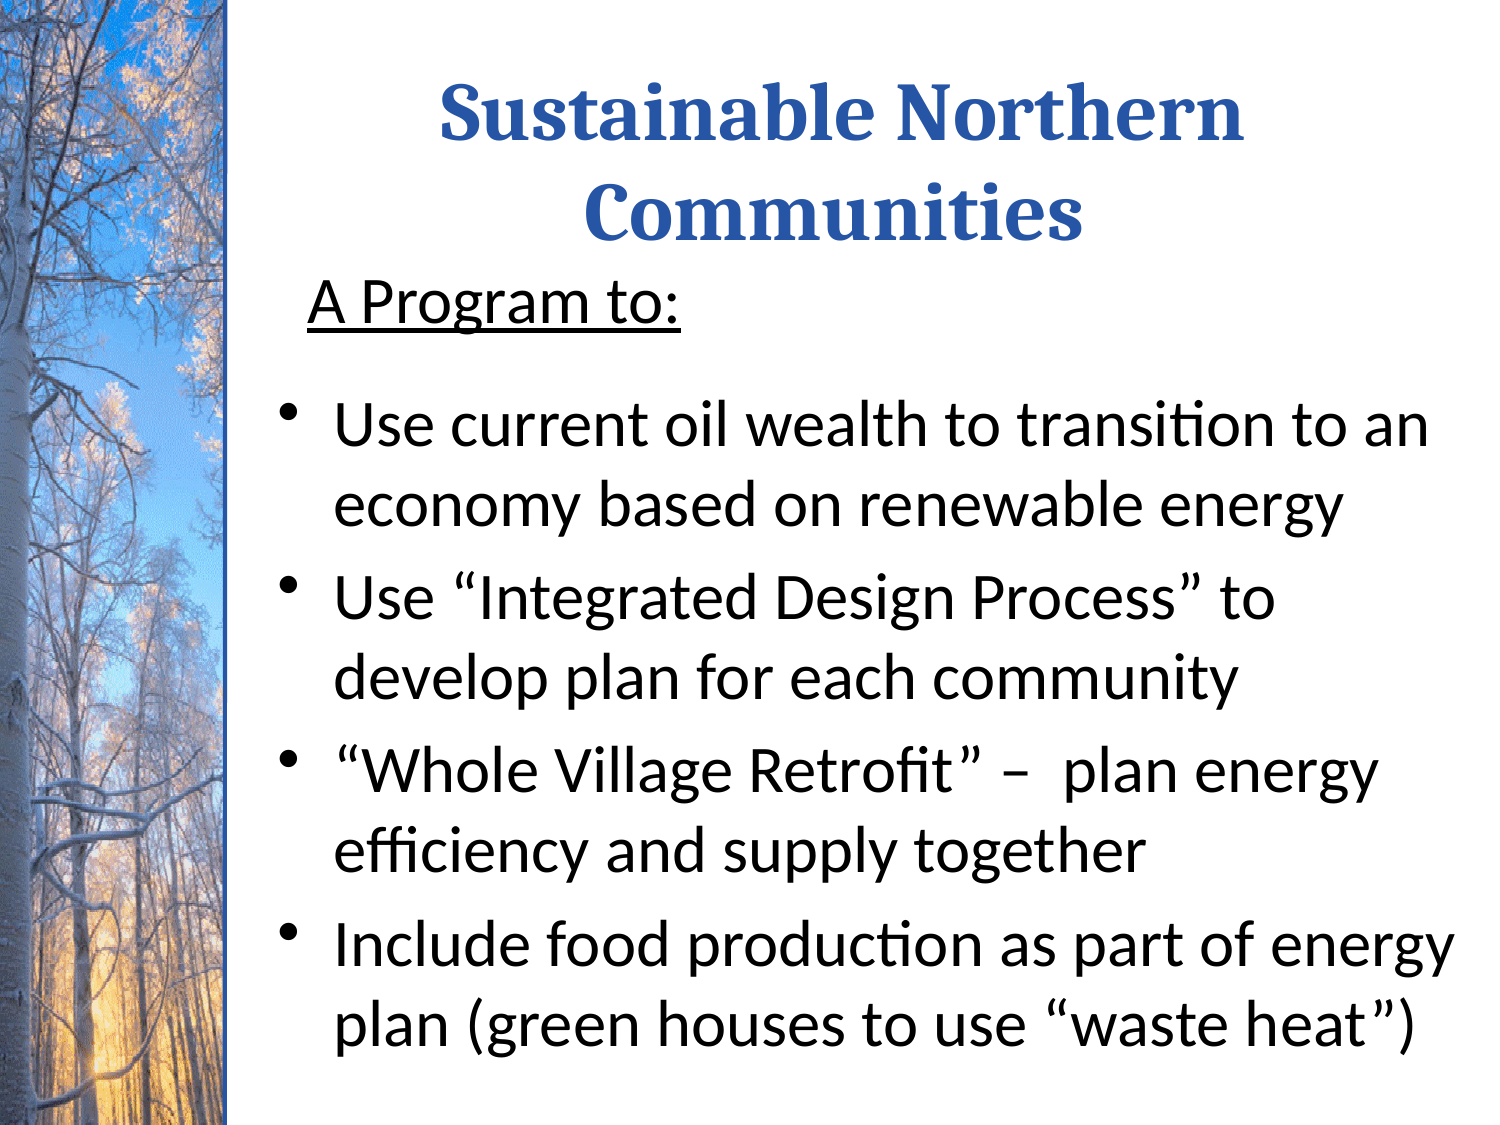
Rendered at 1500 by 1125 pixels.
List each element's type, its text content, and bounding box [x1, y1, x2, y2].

text_box Sustainable Northern Communities [300, 50, 1388, 238]
picture [0, 0, 223, 1125]
text_box A Program to: Use current oil wealth to transition to an economy based on renewable energy Use “Integrated Design Process” to develop plan for each community “Whole Village Retrofit” – plan energy efficiency and supply together Include food production as part of energy plan (green houses to use “waste heat”) [262, 249, 1500, 763]
